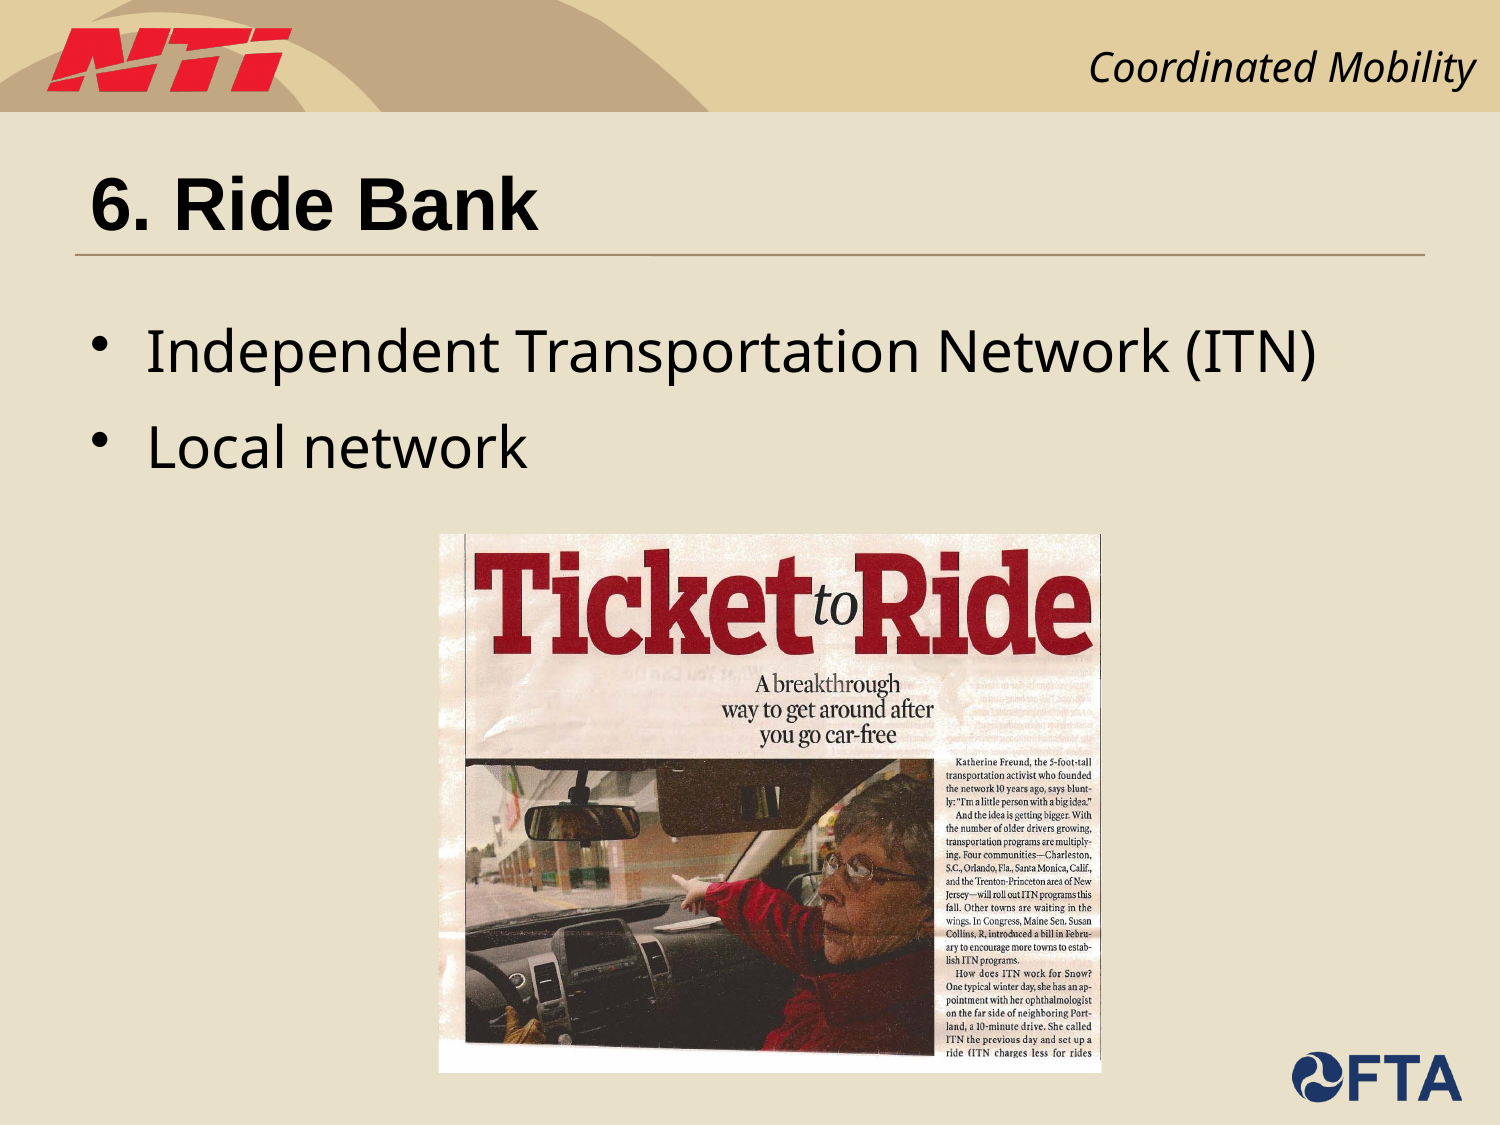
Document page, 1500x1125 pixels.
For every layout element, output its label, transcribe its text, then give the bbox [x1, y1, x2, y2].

picture [1292, 1046, 1462, 1124]
list Independent Transportation Network (ITN) Local network [74, 311, 1426, 1011]
picture [438, 534, 1102, 1073]
picture [0, 0, 1500, 112]
title 6. Ride Bank [74, 132, 1426, 268]
